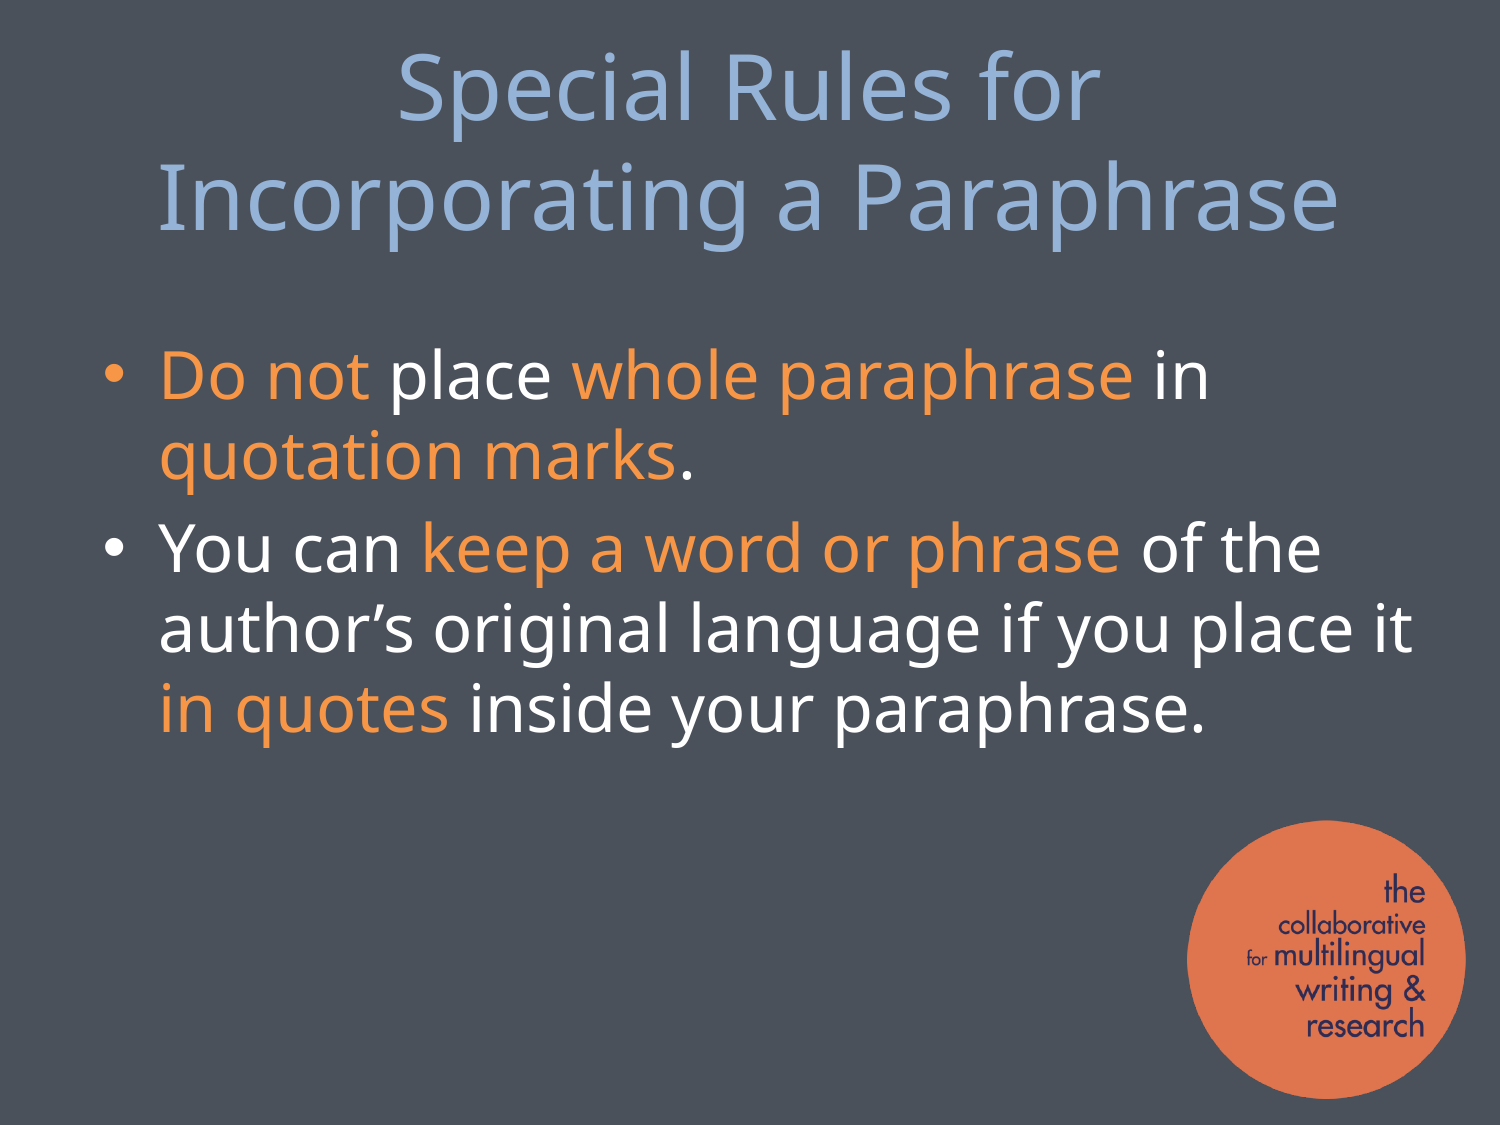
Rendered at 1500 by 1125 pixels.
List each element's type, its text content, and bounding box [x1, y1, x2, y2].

picture [1187, 820, 1467, 1100]
title Special Rules for Incorporating a Paraphrase [75, 45, 1425, 233]
list Do not place whole paraphrase in quotation marks. You can keep a word or phrase of the author’s original language if you place it in quotes inside your paraphrase. [87, 324, 1438, 1000]
